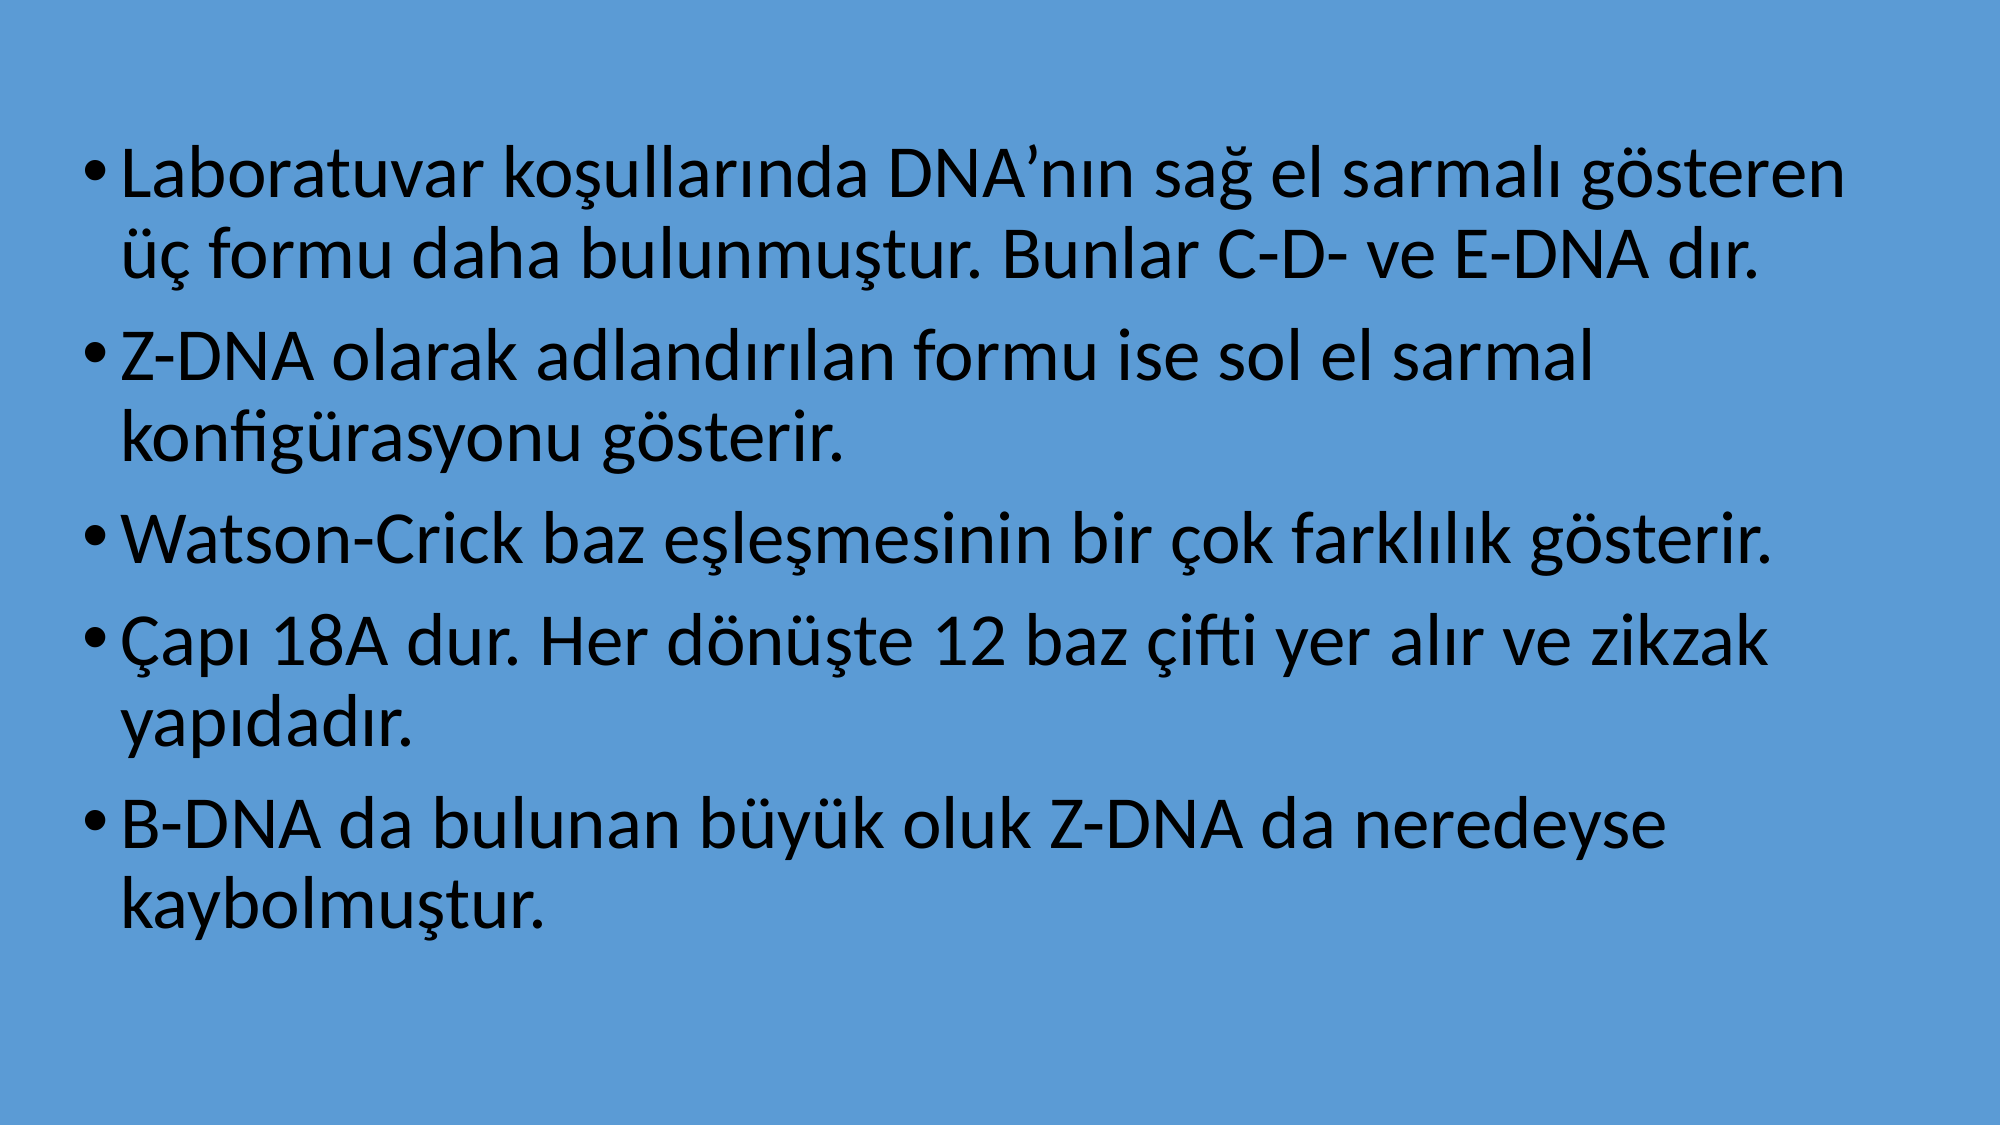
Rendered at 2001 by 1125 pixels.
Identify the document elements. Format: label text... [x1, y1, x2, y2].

list Laboratuvar koşullarında DNA’nın sağ el sarmalı gösteren üç formu daha bulunmuştur. Bunlar C-D- ve E-DNA dır. Z-DNA olarak adlandırılan formu ise sol el sarmal konfigürasyonu gösterir. Watson-Crick baz eşleşmesinin bir çok farklılık gösterir. Çapı 18A dur. Her dönüşte 12 baz çifti yer alır ve zikzak yapıdadır. B-DNA da bulunan büyük oluk Z-DNA da neredeyse kaybolmuştur. [67, 125, 1928, 1003]
